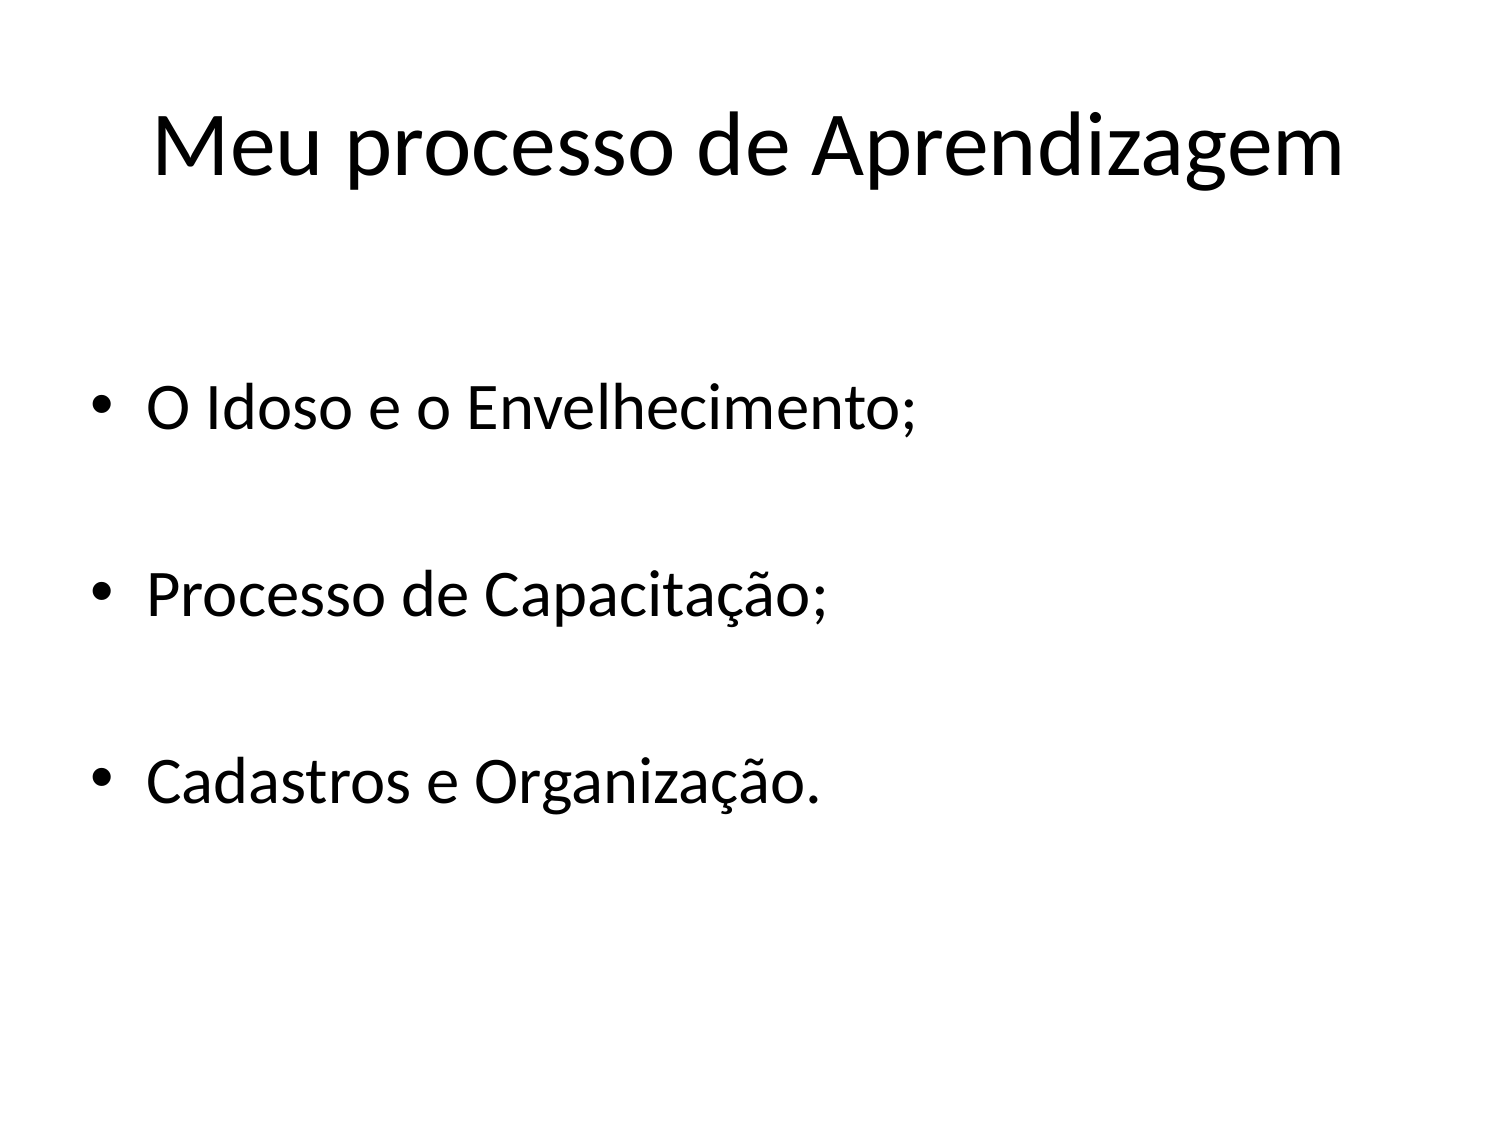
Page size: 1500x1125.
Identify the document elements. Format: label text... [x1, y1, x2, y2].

title Meu processo de Aprendizagem [75, 45, 1425, 233]
list O Idoso e o Envelhecimento; Processo de Capacitação; Cadastros e Organização. [75, 262, 1425, 1005]
